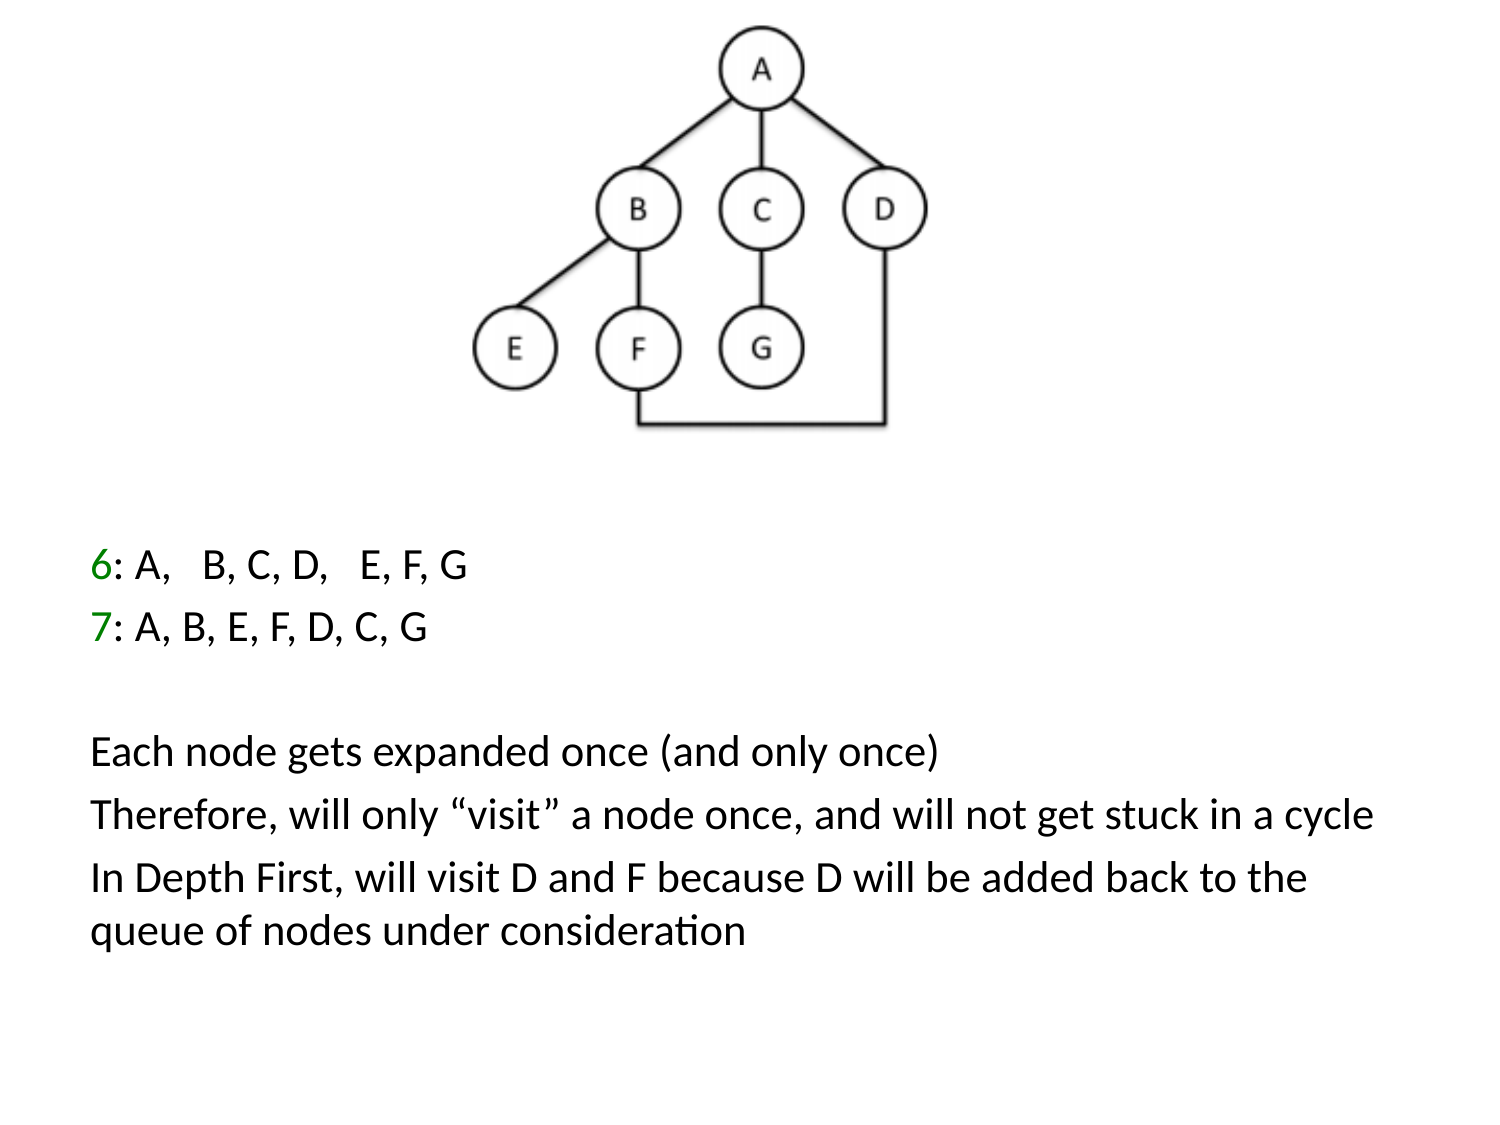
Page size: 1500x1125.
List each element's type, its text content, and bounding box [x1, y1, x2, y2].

list 6: A, B, C, D, E, F, G 7: A, B, E, F, D, C, G Each node gets expanded once (and only once) Therefore, will only “visit” a node once, and will not get stuck in a cycle In Depth First, will visit D and F because D will be added back to the queue of nodes under consideration [75, 527, 1425, 1005]
picture [446, 0, 972, 438]
